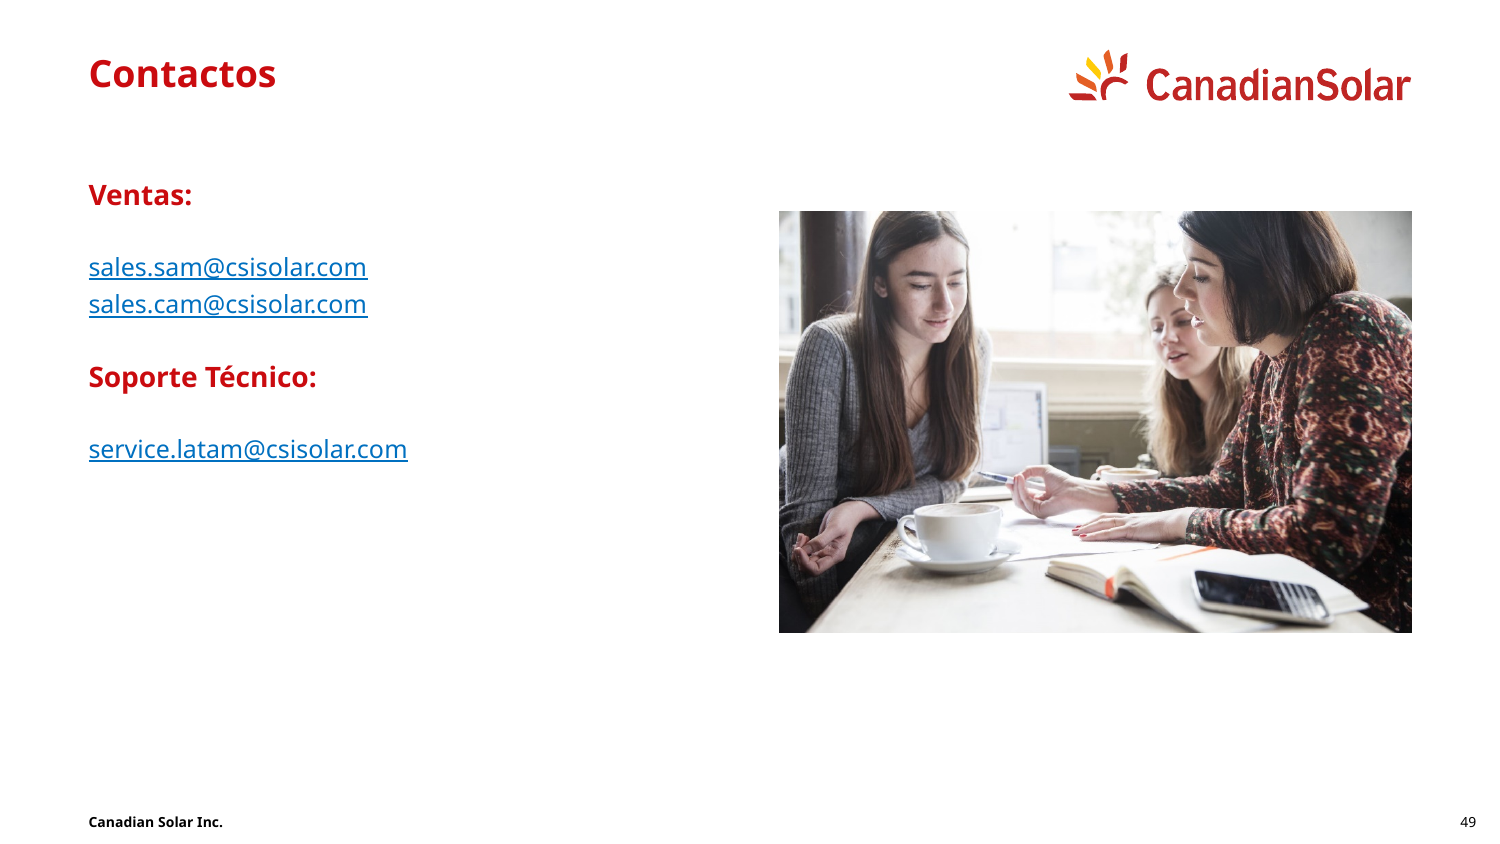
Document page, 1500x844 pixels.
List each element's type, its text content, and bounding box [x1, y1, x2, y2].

list Ventas: sales.sam@csisolar.com sales.cam@csisolar.com Soporte Técnico: service.latam@csisolar.com [88, 173, 721, 768]
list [779, 210, 1412, 633]
title Contactos [88, 49, 1050, 157]
